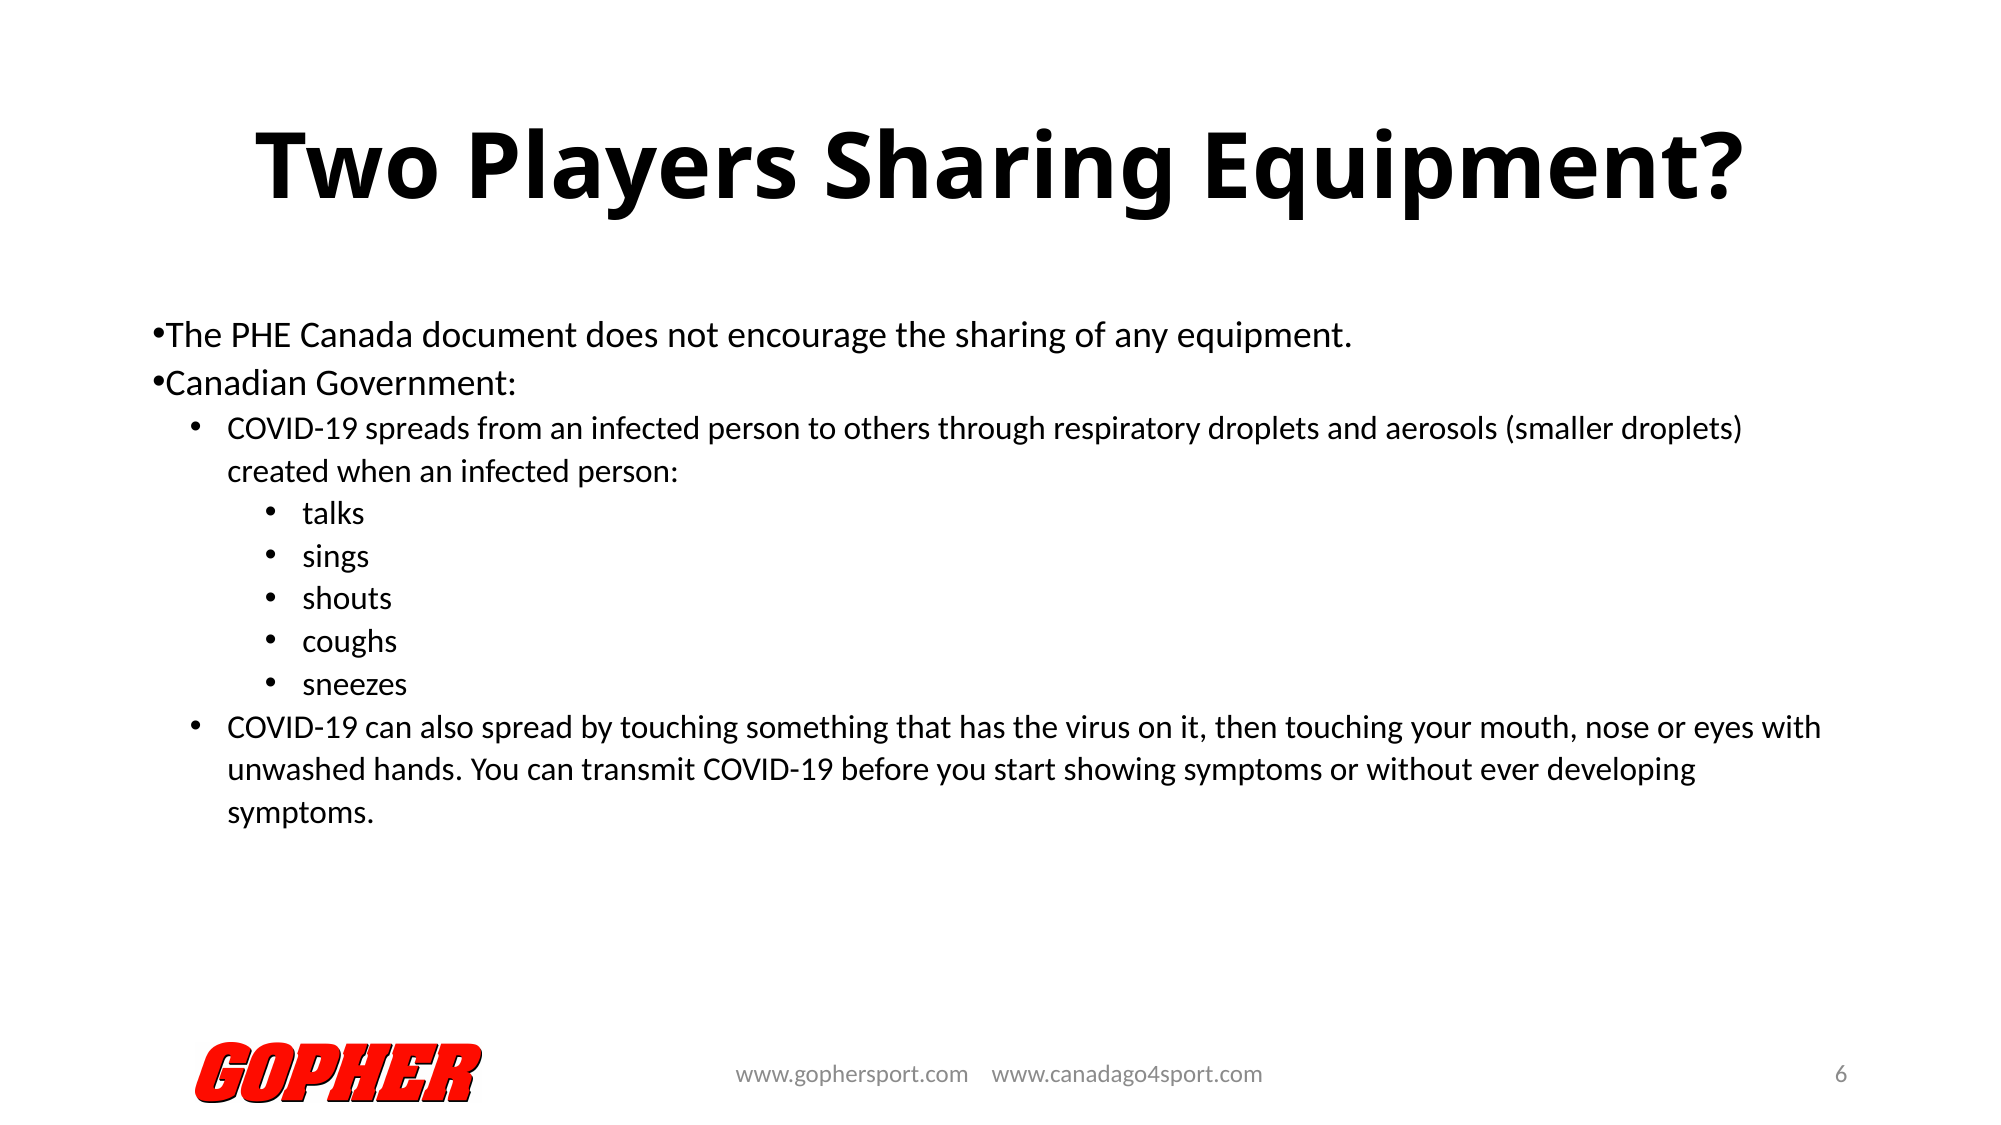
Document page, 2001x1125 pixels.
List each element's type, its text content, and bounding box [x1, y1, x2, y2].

list The PHE Canada document does not encourage the sharing of any equipment. Canadian Government: COVID-19 spreads from an infected person to others through respiratory droplets and aerosols (smaller droplets) created when an infected person: talks sings shouts coughs sneezes COVID-19 can also spread by touching something that has the virus on it, then touching your mouth, nose or eyes with unwashed hands. You can transmit COVID-19 before you start showing symptoms or without ever developing symptoms. [137, 299, 1863, 1014]
slide_number 6 [1412, 1042, 1863, 1103]
footer www.gophersport.com www.canadago4sport.com [662, 1042, 1338, 1103]
title Two Players Sharing Equipment? [137, 59, 1863, 278]
picture [195, 1042, 482, 1103]
